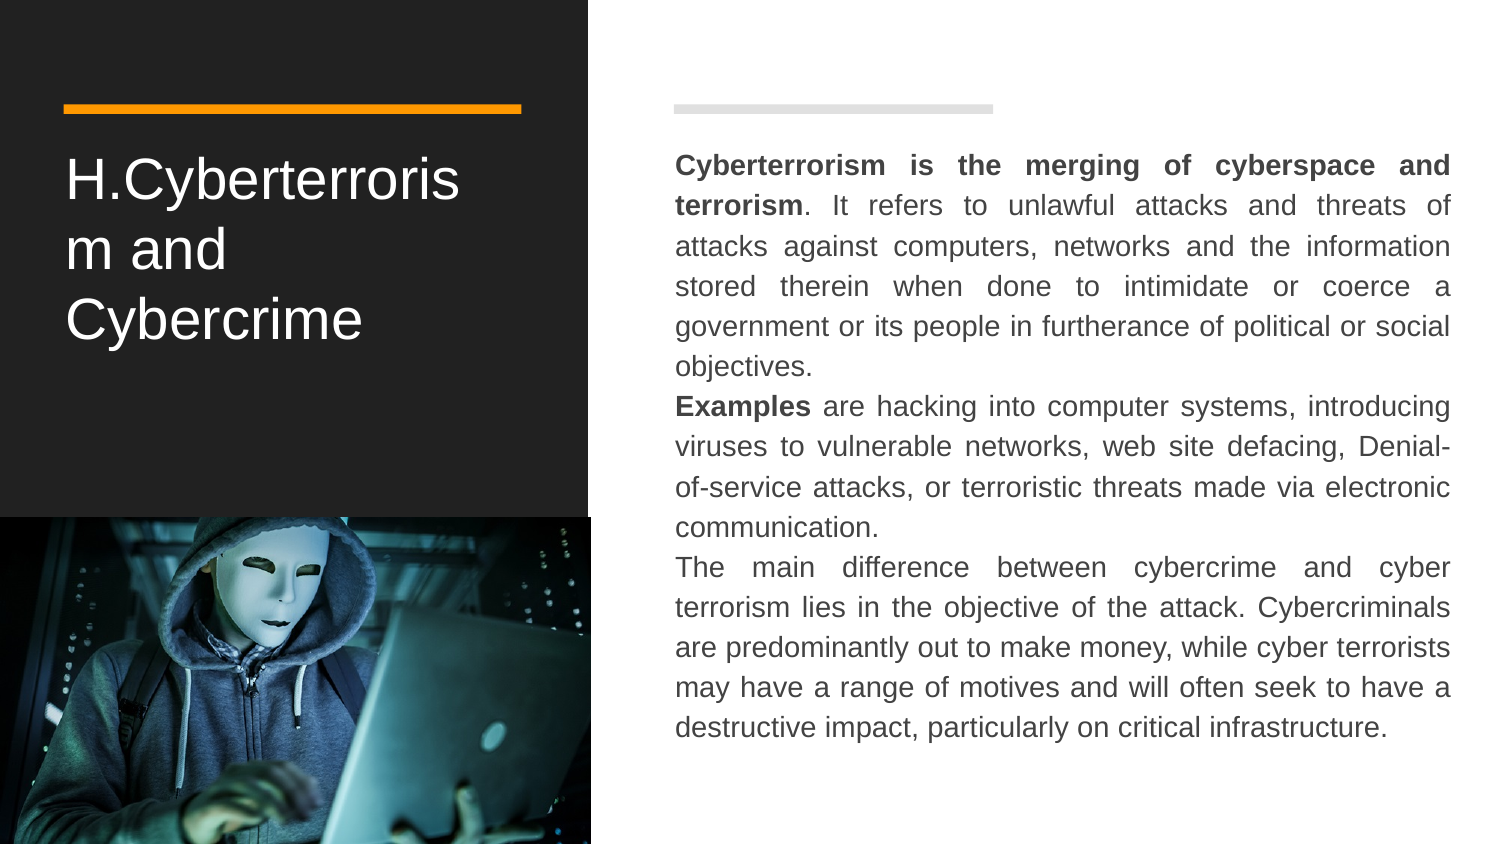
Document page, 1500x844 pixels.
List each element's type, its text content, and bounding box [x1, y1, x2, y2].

list Cyberterrorism is the merging of cyberspace and terrorism. It refers to unlawful attacks and threats of attacks against computers, networks and the information stored therein when done to intimidate or coerce a government or its people in furtherance of political or social objectives. Examples are hacking into computer systems, introducing viruses to vulnerable networks, web site defacing, Denial-of-service attacks, or terroristic threats made via electronic communication. The main difference between cybercrime and cyber terrorism lies in the objective of the attack. Cybercriminals are predominantly out to make money, while cyber terrorists may have a range of motives and will often seek to have a destructive impact, particularly on critical infrastructure. [659, 126, 1467, 752]
title H.Cyberterrorism and Cybercrime [50, 126, 502, 515]
picture [0, 517, 591, 844]
